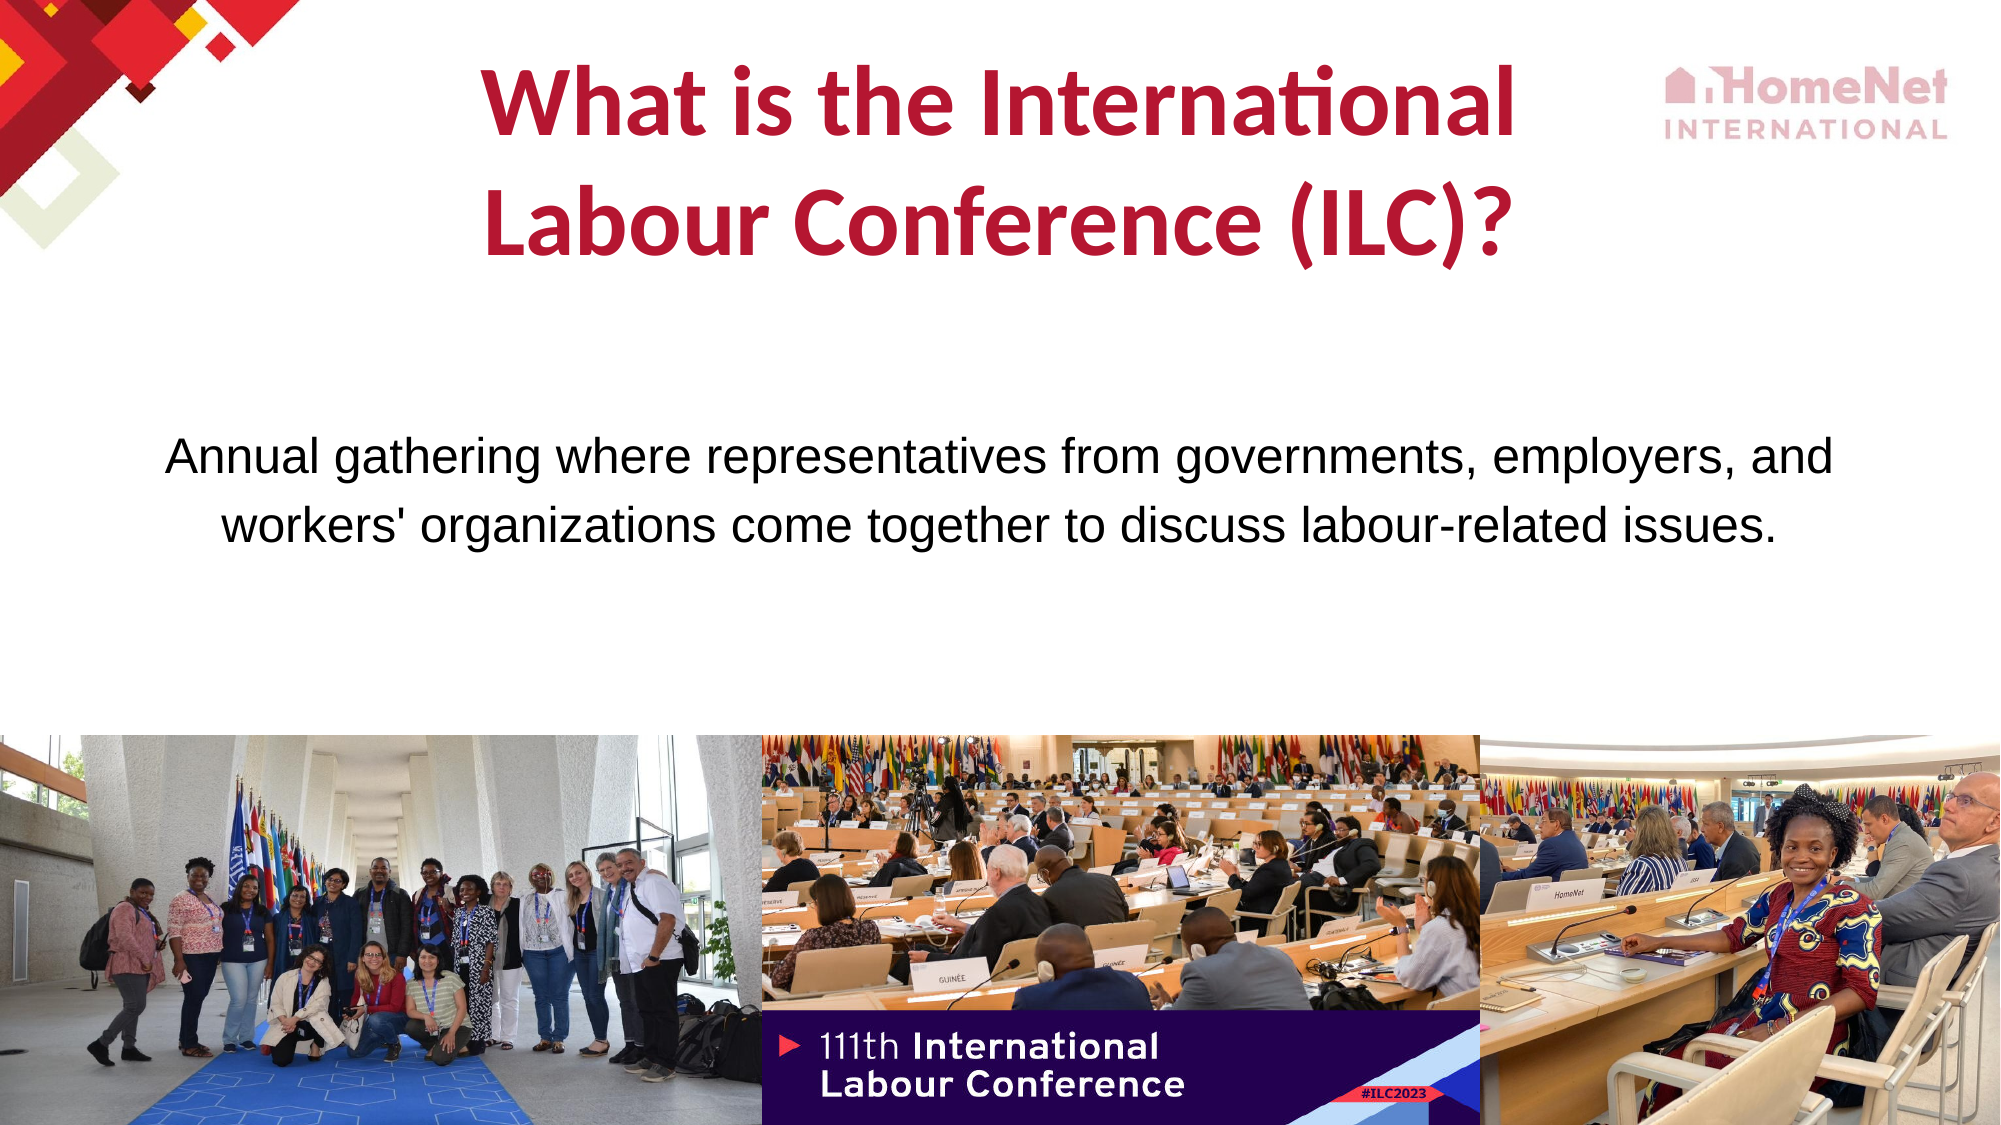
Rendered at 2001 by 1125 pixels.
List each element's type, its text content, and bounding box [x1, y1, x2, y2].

text_box Annual gathering where representatives from governments, employers, and workers' organizations come together to discuss labour-related issues. [81, 399, 1919, 568]
text_box What is the International Labour Conference (ILC)? [417, 20, 1583, 291]
picture [0, 0, 2001, 1125]
